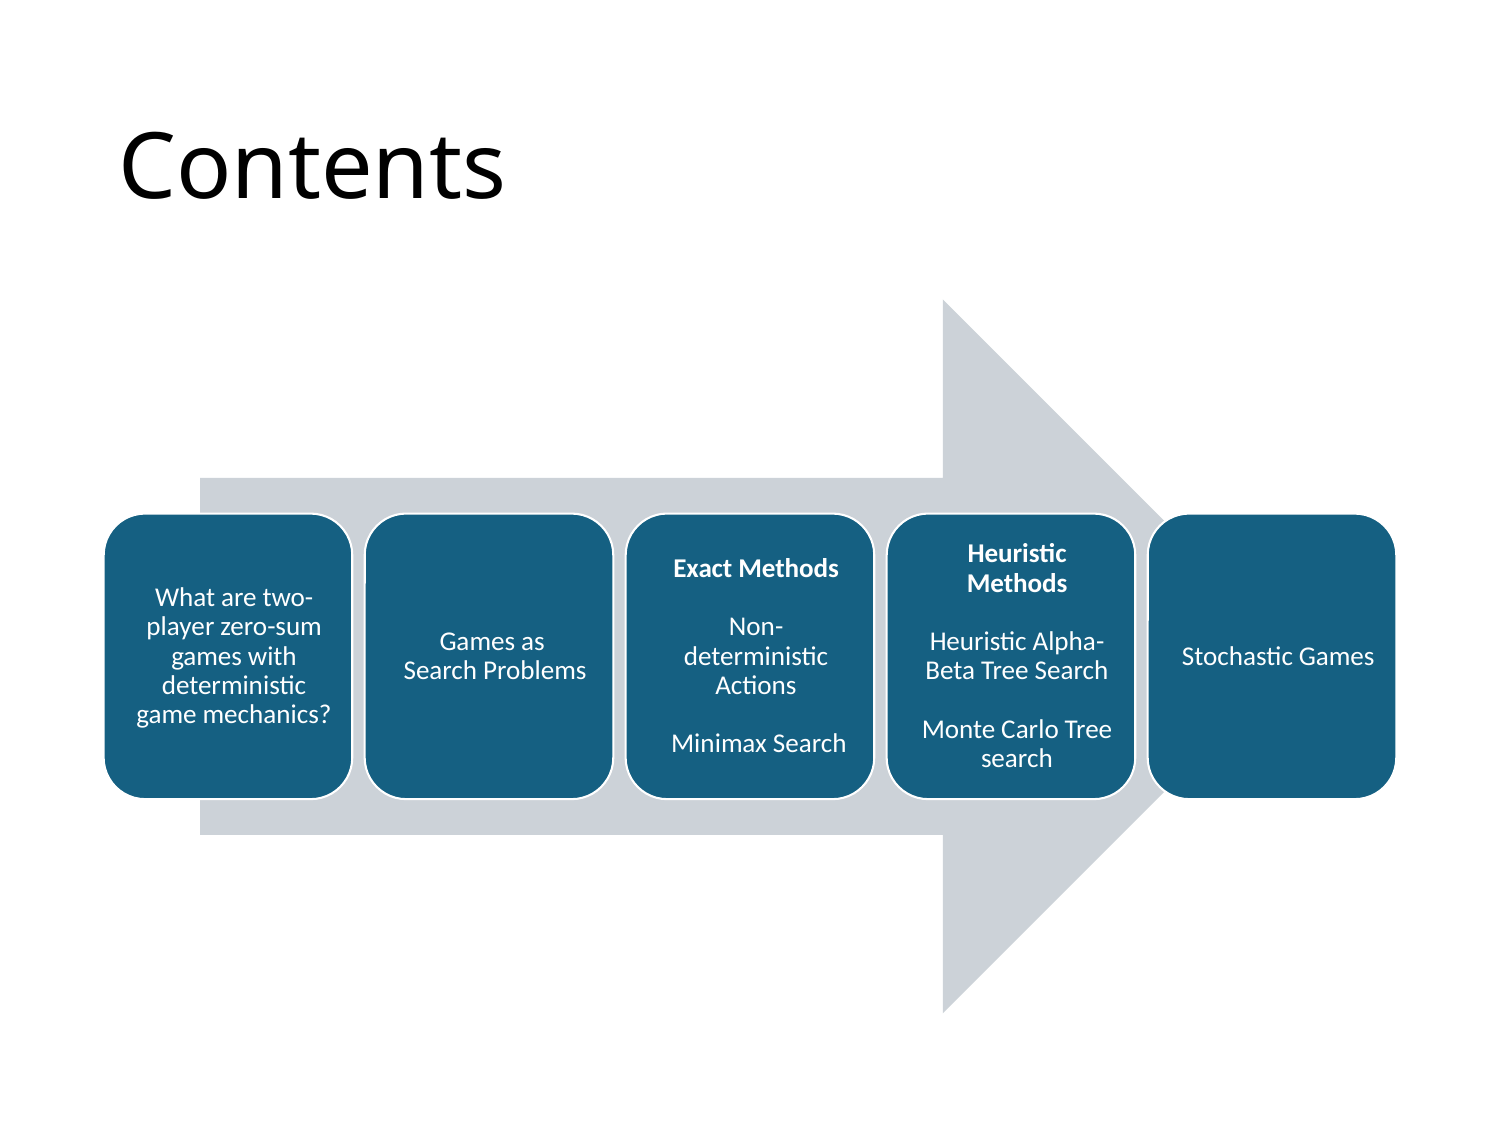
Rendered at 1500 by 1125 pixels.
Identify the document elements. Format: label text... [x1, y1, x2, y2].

title Contents [103, 59, 1397, 278]
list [103, 299, 1397, 1014]
